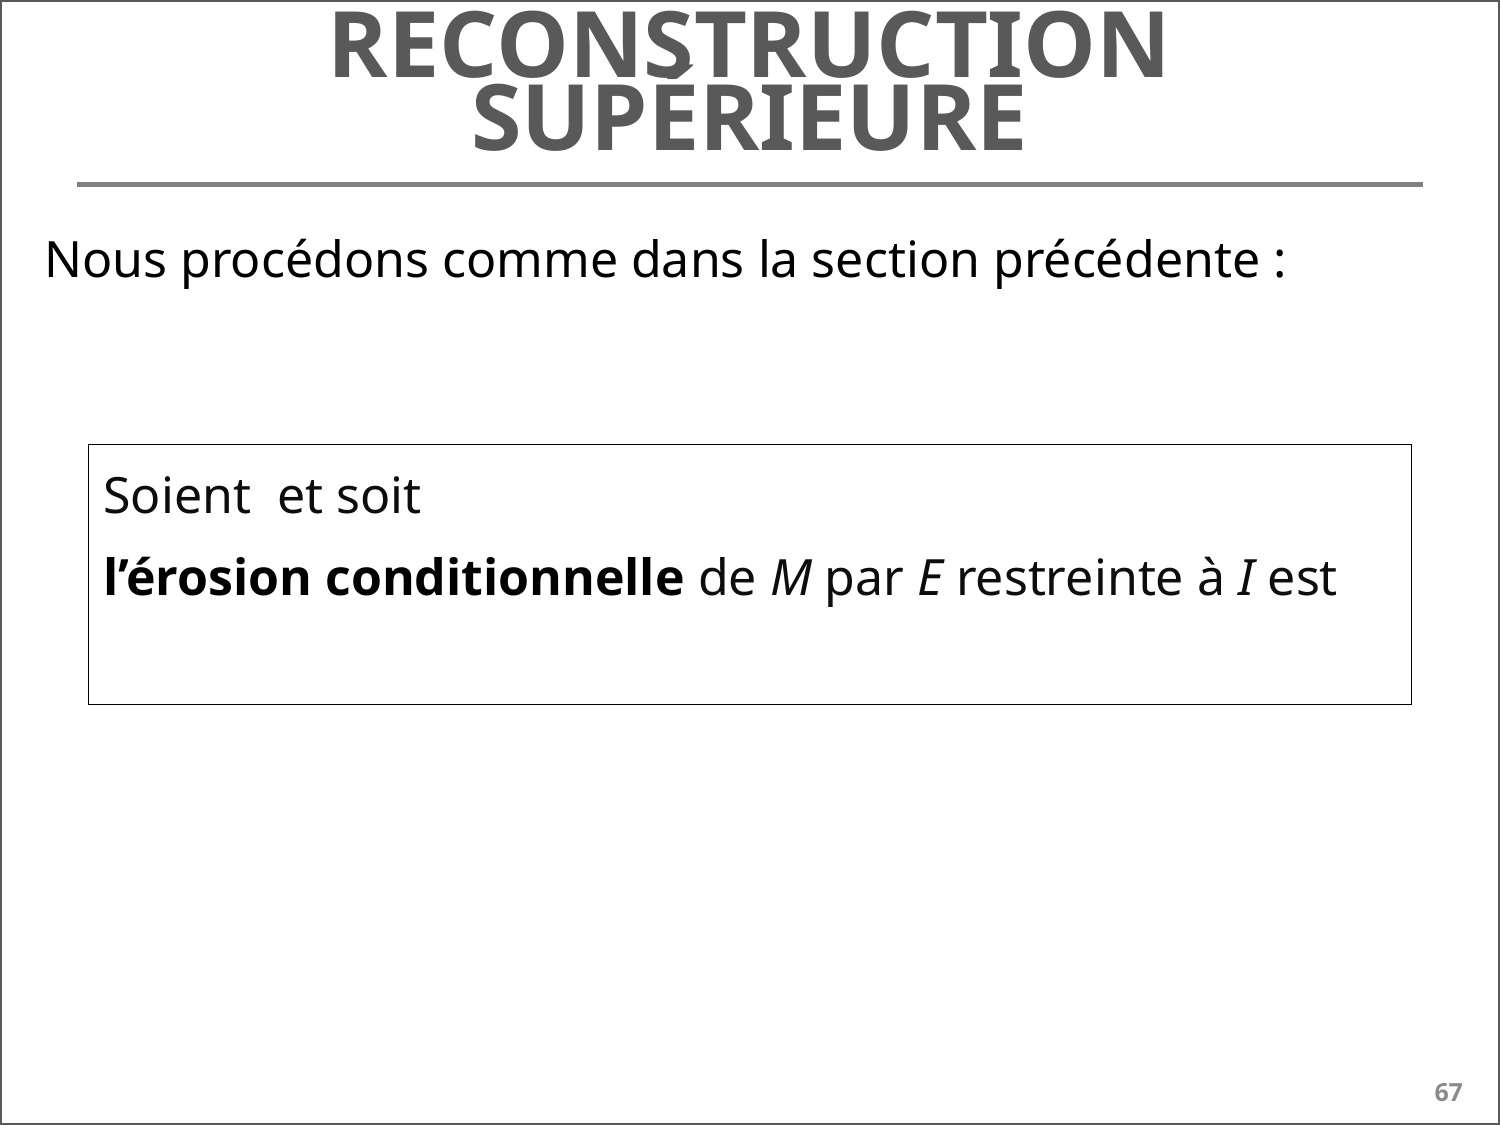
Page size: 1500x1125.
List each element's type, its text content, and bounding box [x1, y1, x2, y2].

slide_number 67 [1128, 1070, 1478, 1119]
list Nous procédons comme dans la section précédente : [29, 208, 1471, 1059]
title Reconstruction supérieure [75, 19, 1425, 173]
